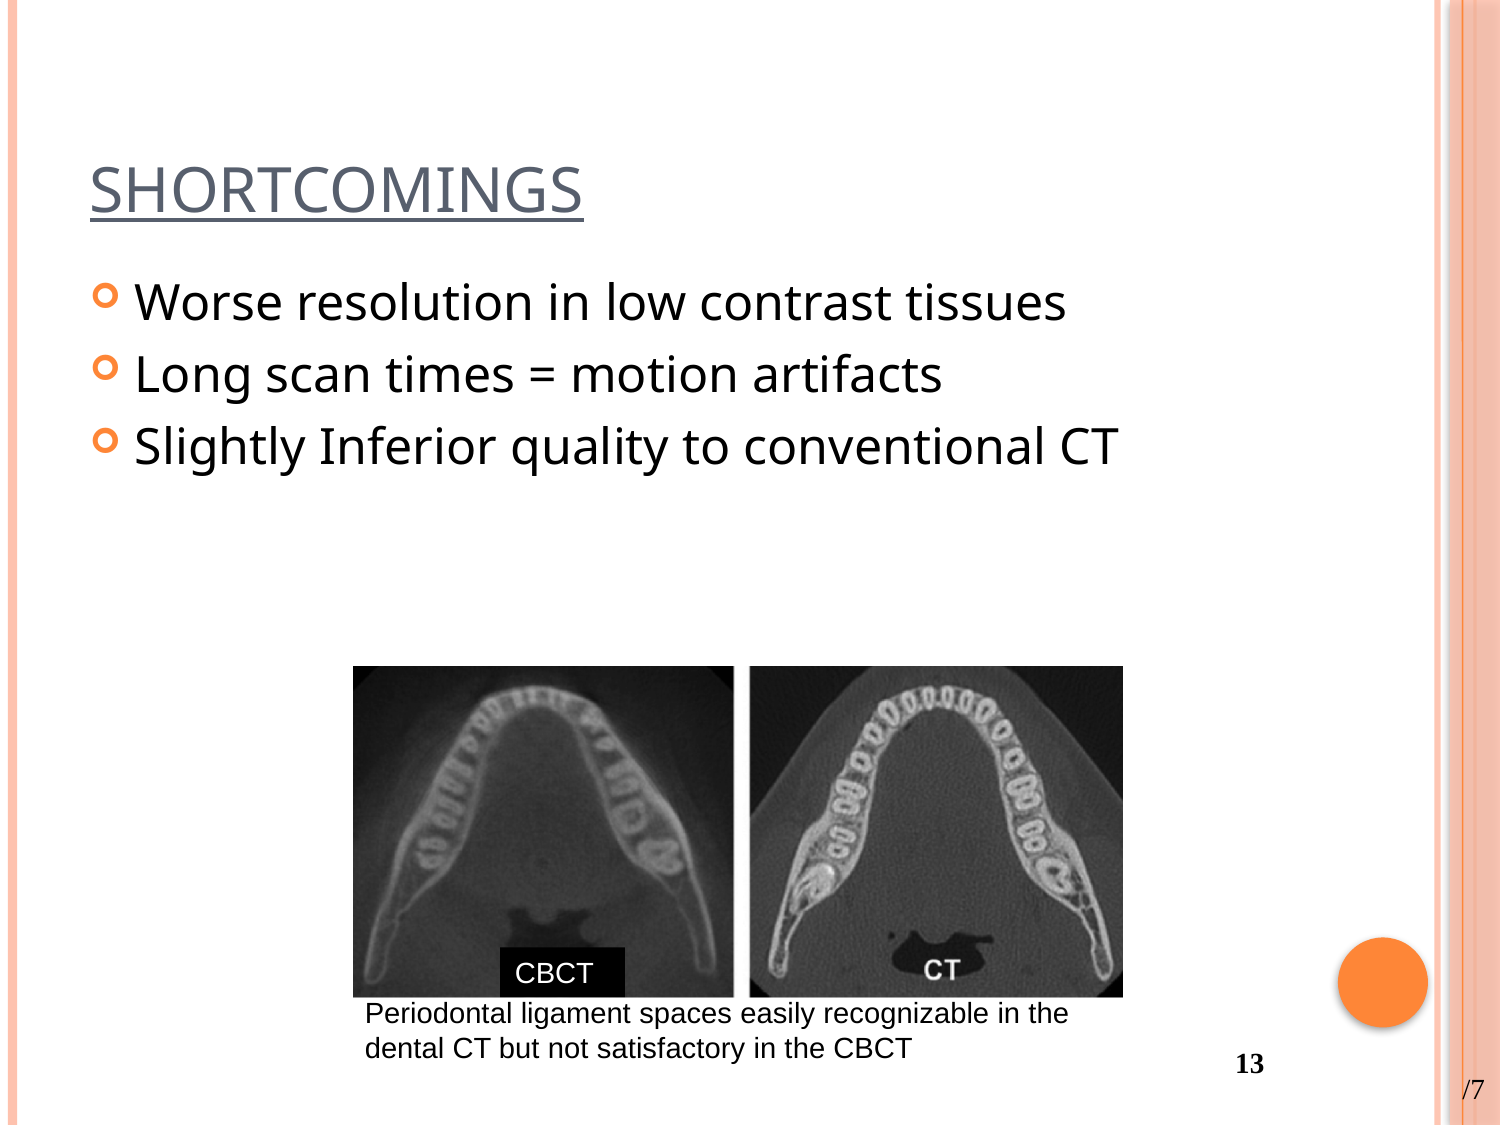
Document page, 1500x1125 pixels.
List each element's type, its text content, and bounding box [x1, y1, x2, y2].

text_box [349, 661, 1126, 1073]
list Worse resolution in low contrast tissues Long scan times = motion artifacts Slightly Inferior quality to conventional CT [75, 262, 1300, 1062]
title Shortcomings [75, 45, 1300, 233]
footer /7 [1187, 1050, 1500, 1125]
slide_number 13 [1074, 1024, 1425, 1100]
